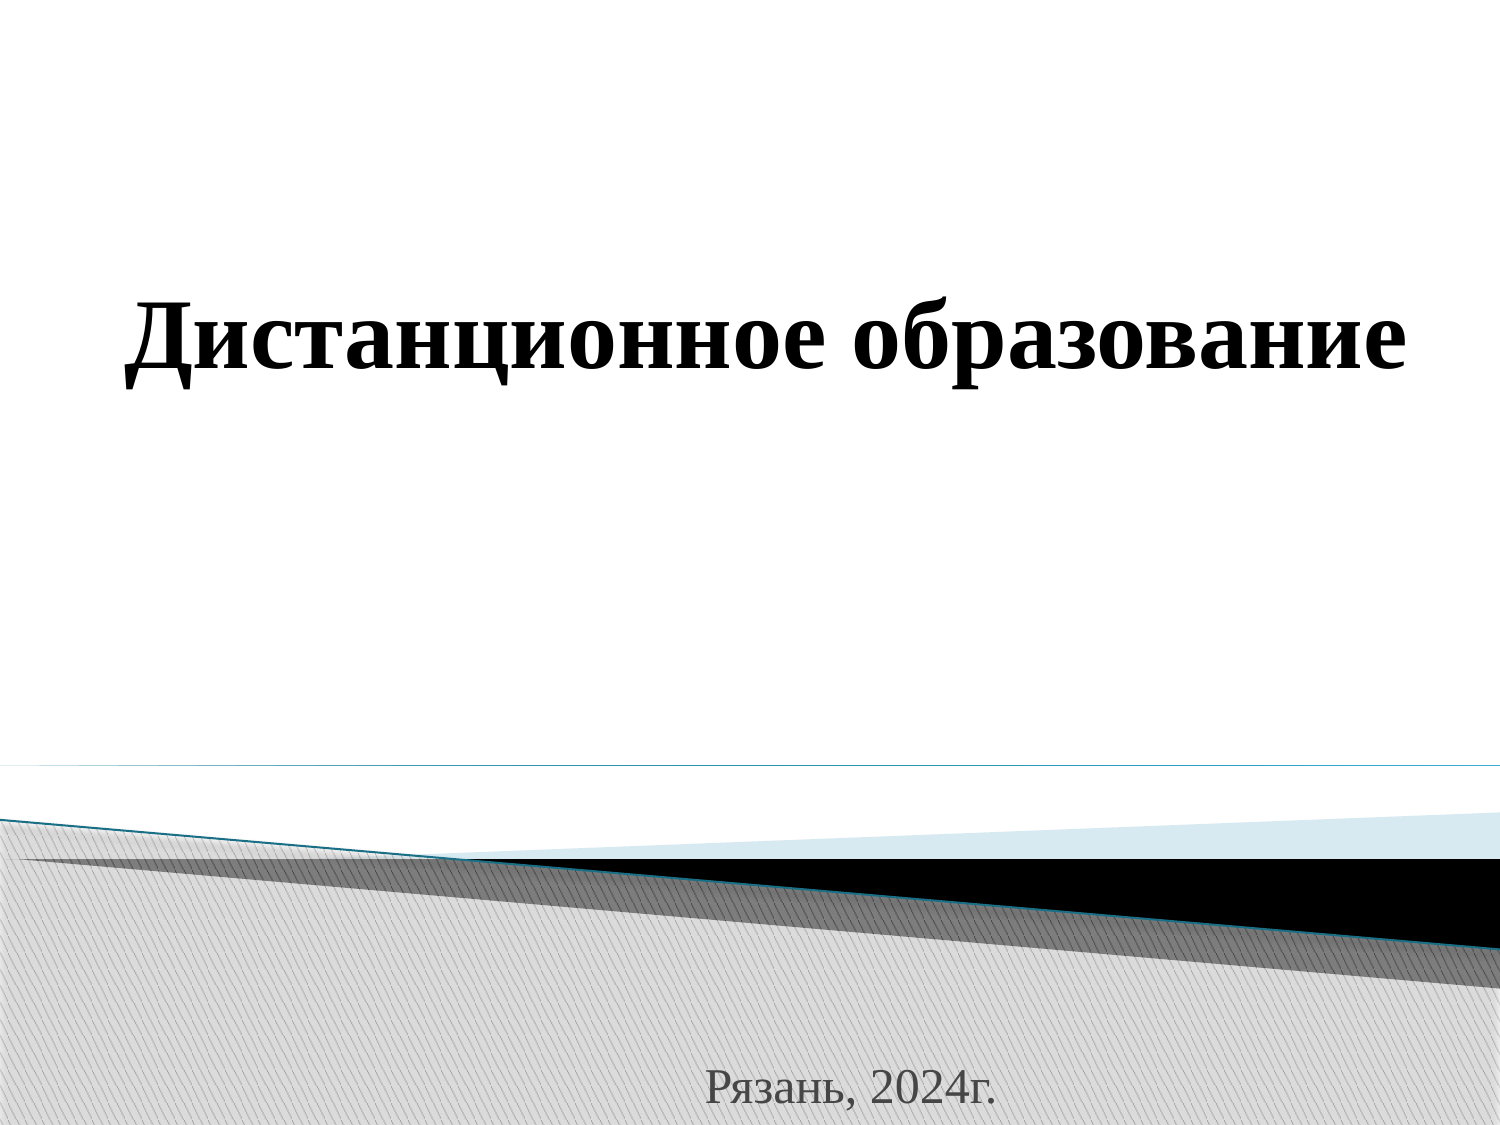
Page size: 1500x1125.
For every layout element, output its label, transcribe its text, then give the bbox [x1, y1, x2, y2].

subtitle Рязань, 2024г. [225, 515, 1500, 832]
picture [5, 859, 1500, 989]
title Дистанционное образование [70, 58, 1463, 516]
